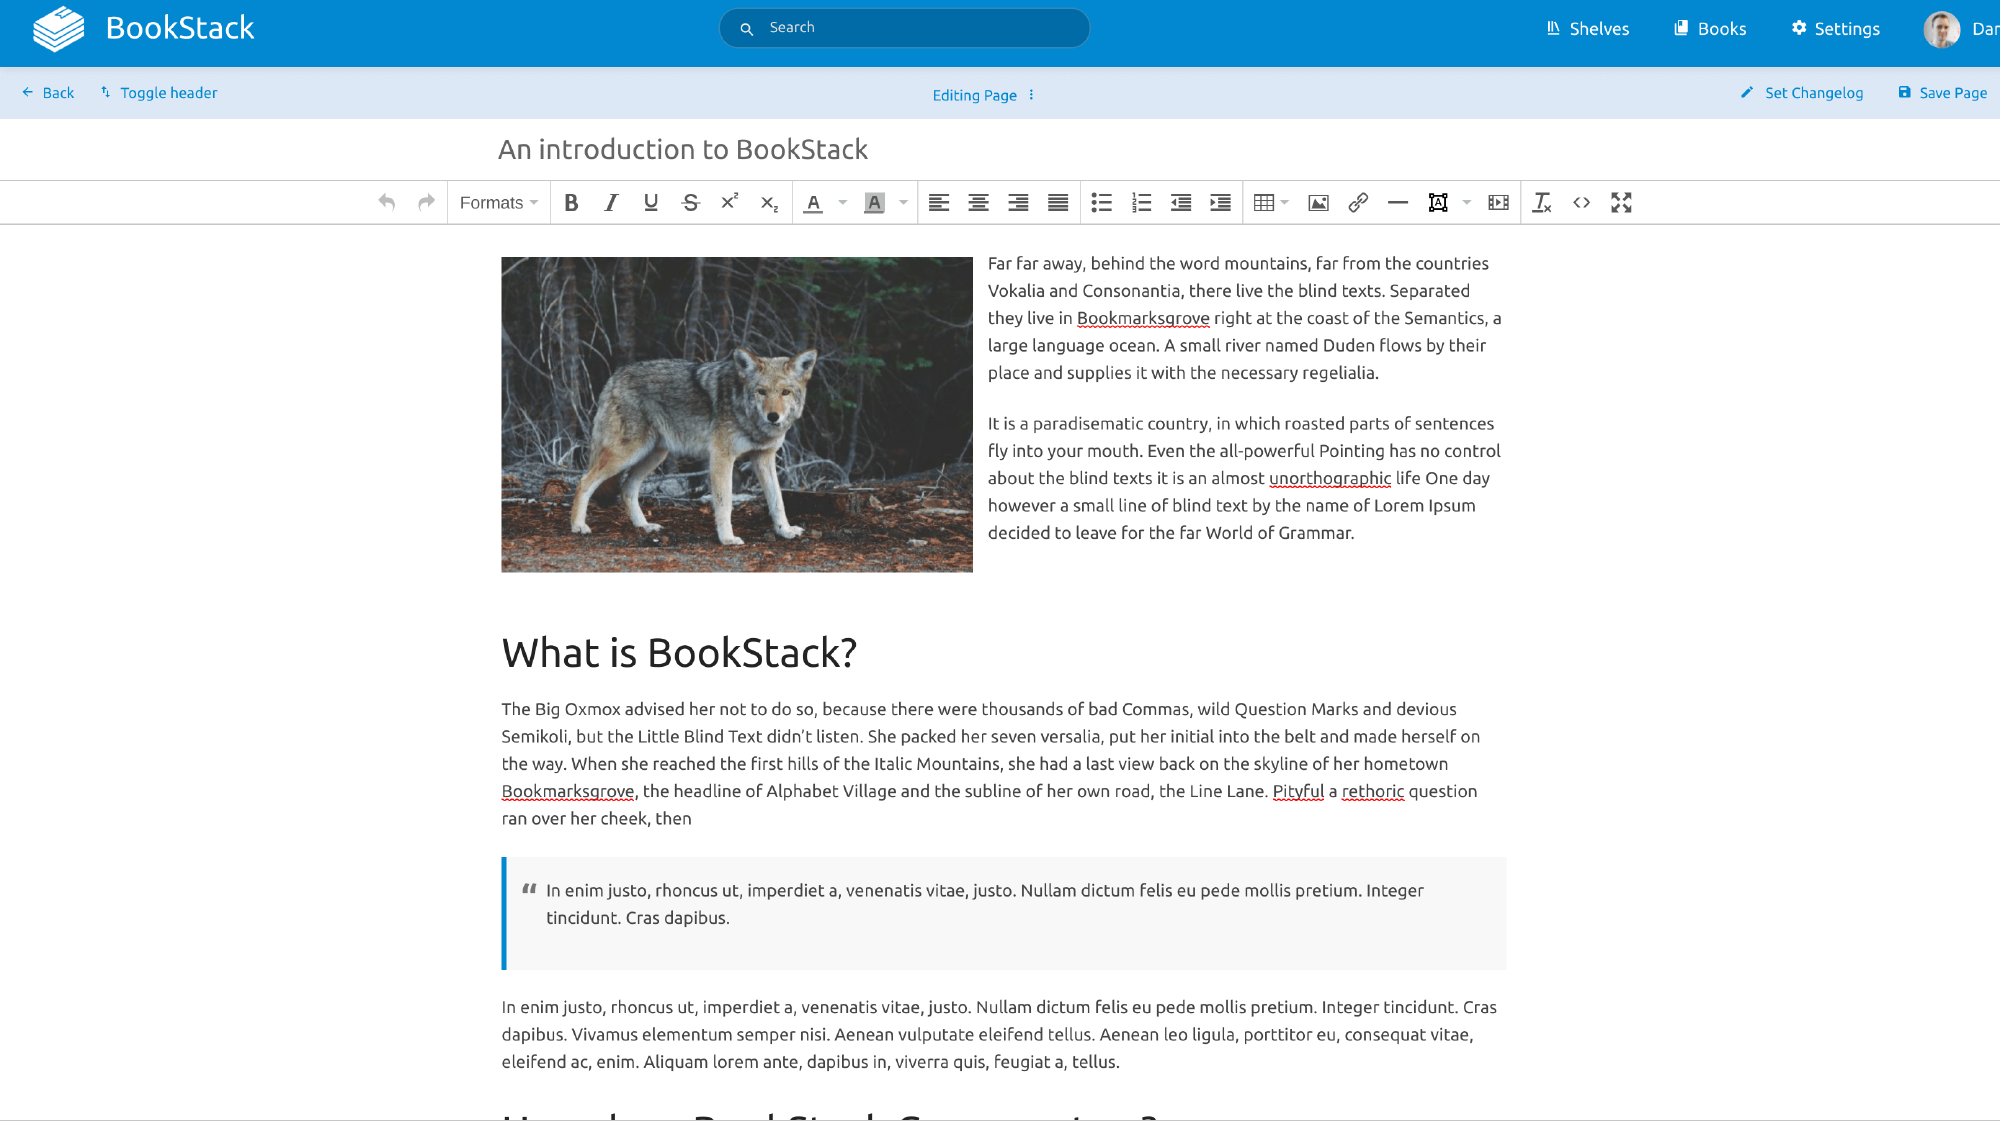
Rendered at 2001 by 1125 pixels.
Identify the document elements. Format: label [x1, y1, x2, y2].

list [0, 0, 2000, 1121]
